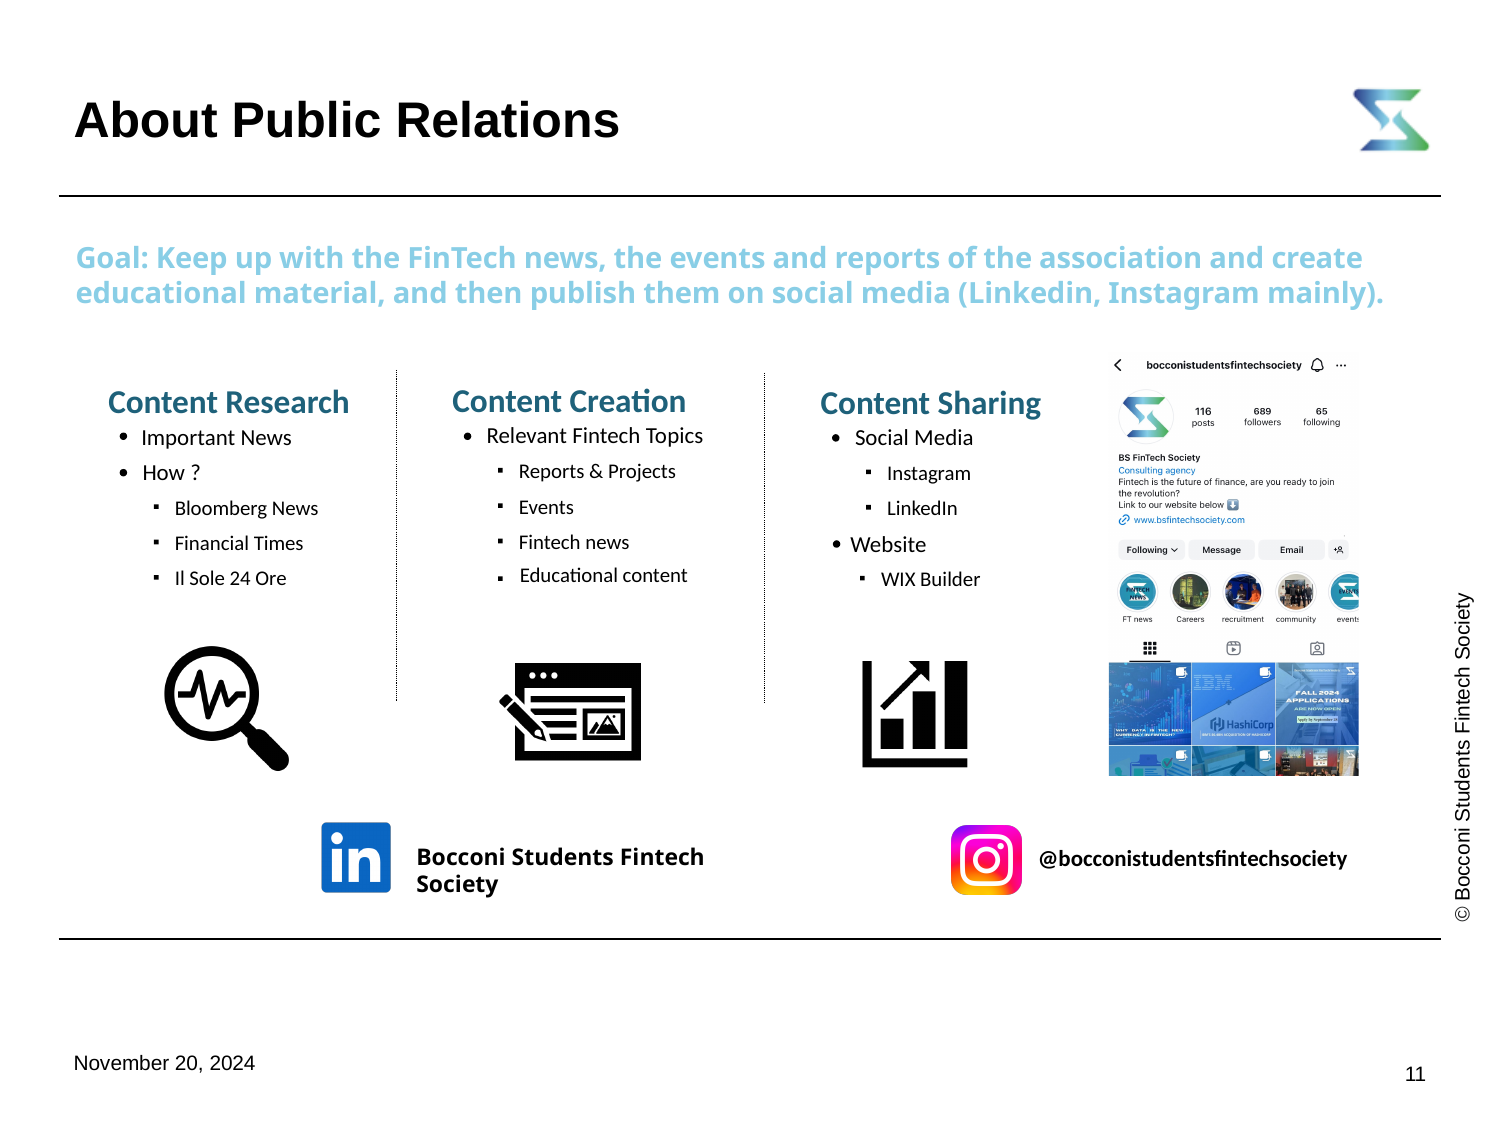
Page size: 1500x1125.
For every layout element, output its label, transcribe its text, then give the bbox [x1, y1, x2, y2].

picture [321, 822, 391, 893]
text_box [437, 381, 723, 787]
list Goal: Keep up with the FinTech news, the events and reports of the association and create educational material, and then publish them on social media (Linkedin, Instagram mainly). [58, 231, 1442, 302]
title About Public Relations [58, 59, 1442, 183]
text_box @bocconistudentsfintechsociety [1023, 836, 1381, 879]
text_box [93, 382, 378, 784]
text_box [805, 383, 1091, 787]
text_box Bocconi Students Fintech Society [401, 834, 772, 905]
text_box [1108, 352, 1359, 776]
text_box November 20, 2024 [58, 1042, 397, 1103]
slide_number 11 [1103, 1042, 1442, 1103]
picture [951, 825, 1022, 895]
